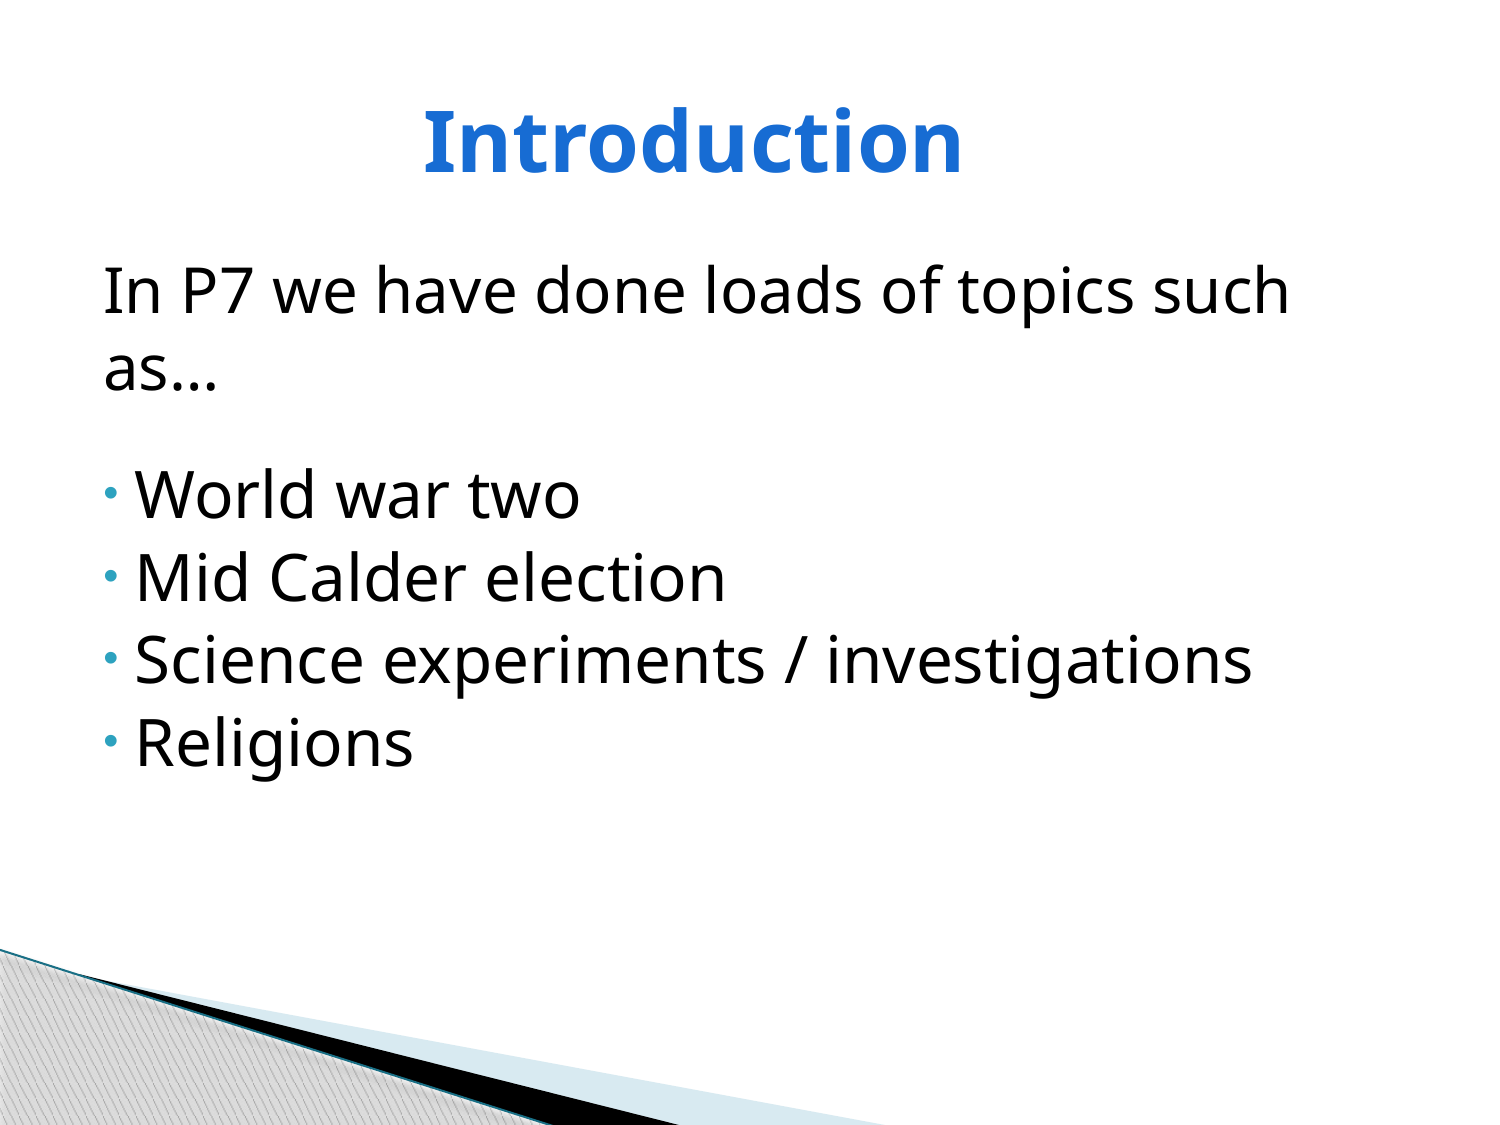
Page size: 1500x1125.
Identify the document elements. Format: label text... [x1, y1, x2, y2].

title Introduction [75, 45, 1425, 233]
list In P7 we have done loads of topics such as… World war two Mid Calder election Science experiments / investigations Religions [75, 243, 1425, 986]
